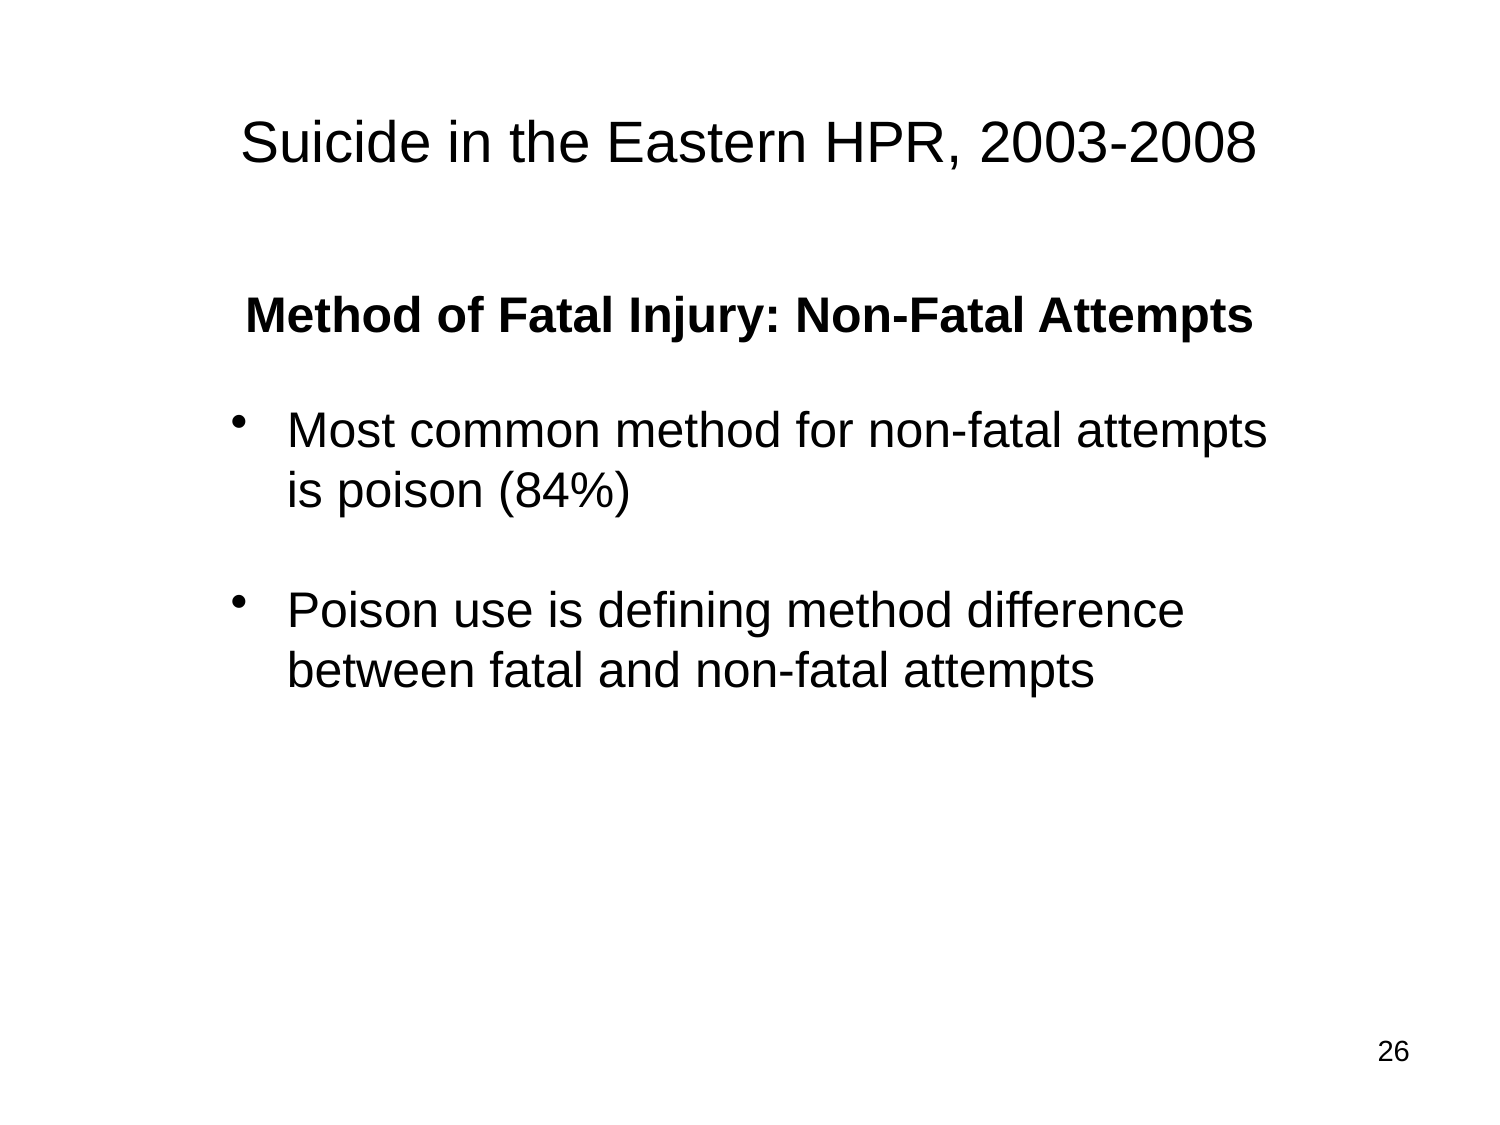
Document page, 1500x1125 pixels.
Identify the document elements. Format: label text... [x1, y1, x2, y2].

list Method of Fatal Injury: Non-Fatal Attempts Most common method for non-fatal attempts is poison (84%) Poison use is defining method difference between fatal and non-fatal attempts [215, 274, 1285, 763]
title Suicide in the Eastern HPR, 2003-2008 [74, 44, 1426, 233]
slide_number 26 [1074, 1024, 1426, 1103]
